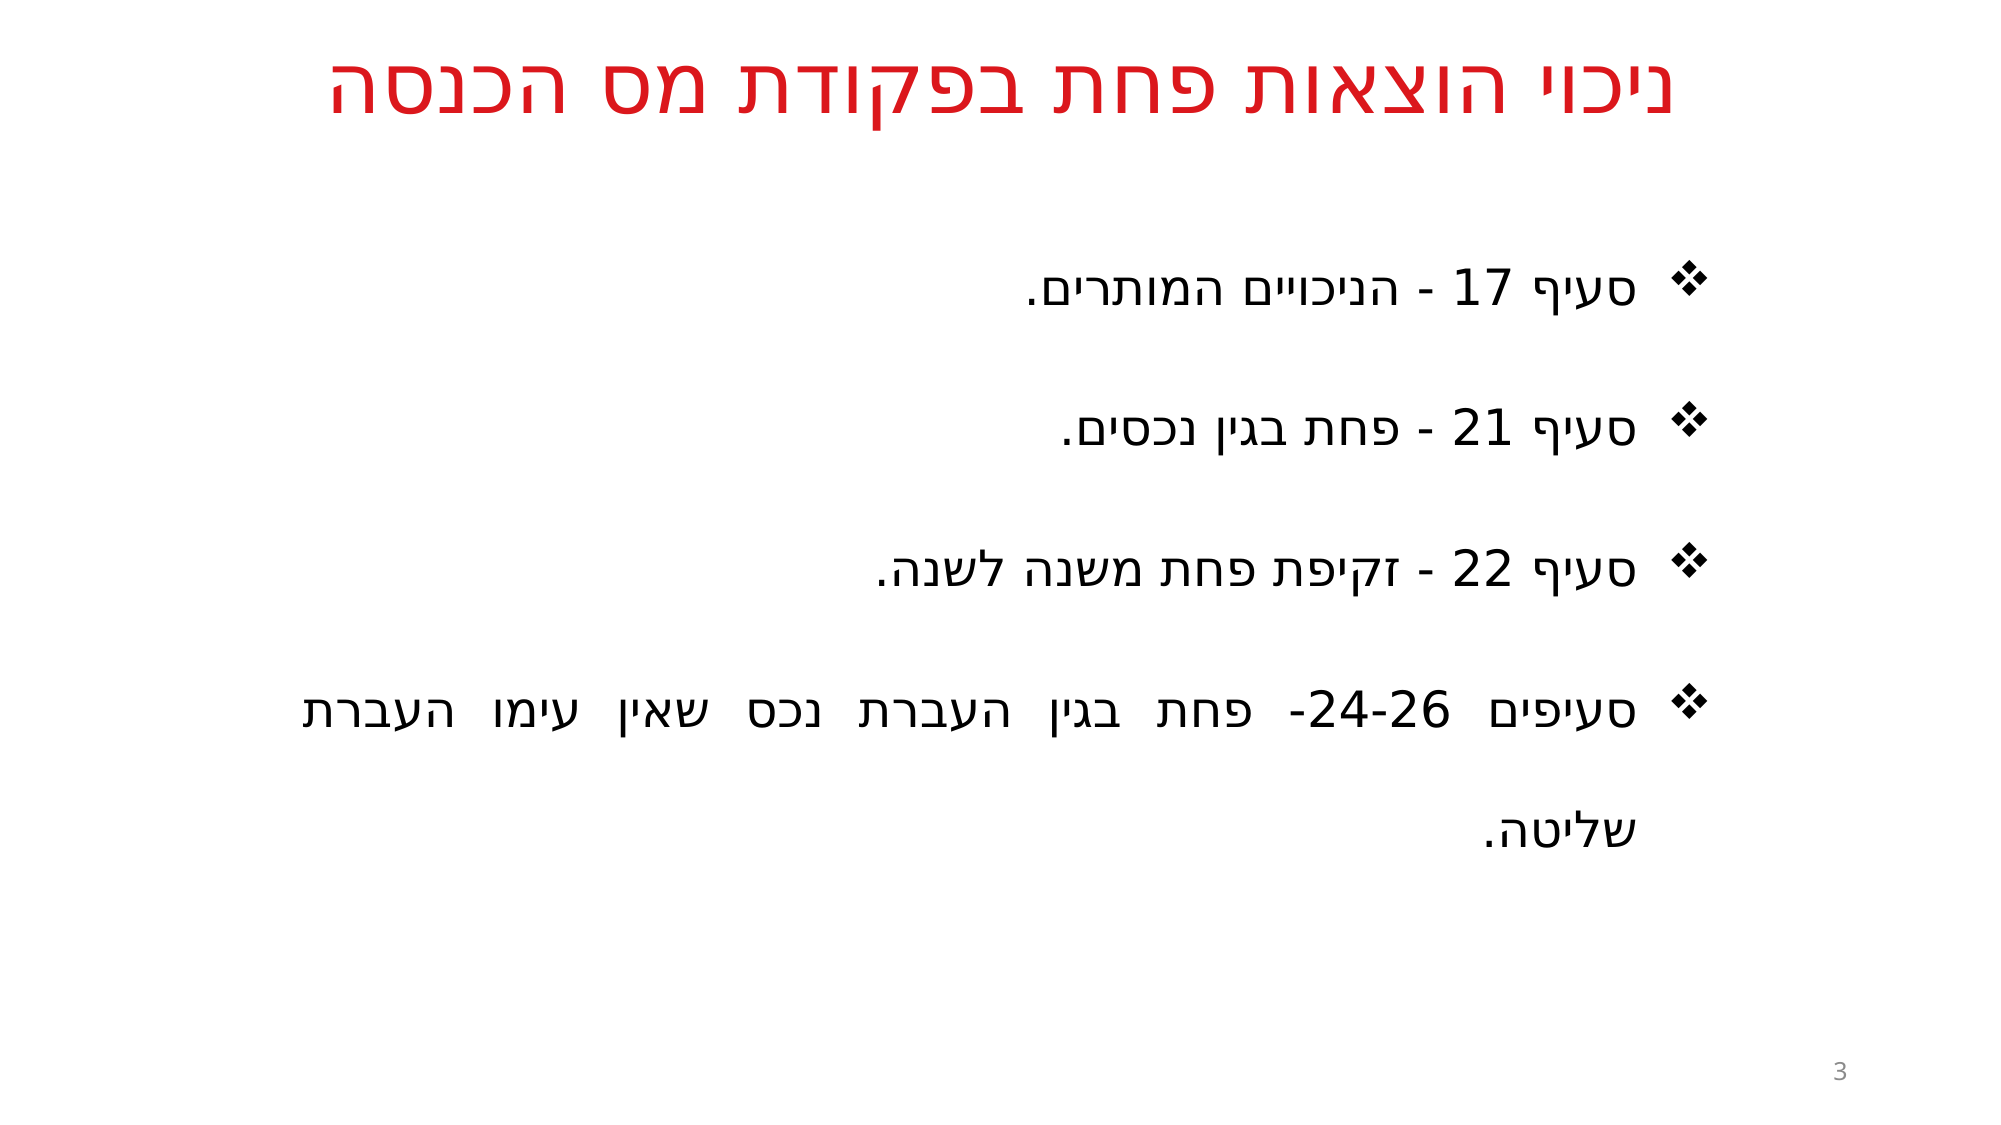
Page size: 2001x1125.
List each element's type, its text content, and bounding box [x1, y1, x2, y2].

list סעיף 17 - הניכויים המותרים. סעיף 21 - פחת בגין נכסים. סעיף 22 - זקיפת פחת משנה לשנה. סעיפים 24-26- פחת בגין העברת נכס שאין עימו העברת שליטה. [287, 187, 1728, 1063]
slide_number 3 [1412, 1042, 1863, 1103]
title ניכוי הוצאות פחת בפקודת מס הכנסה [310, 21, 1713, 152]
